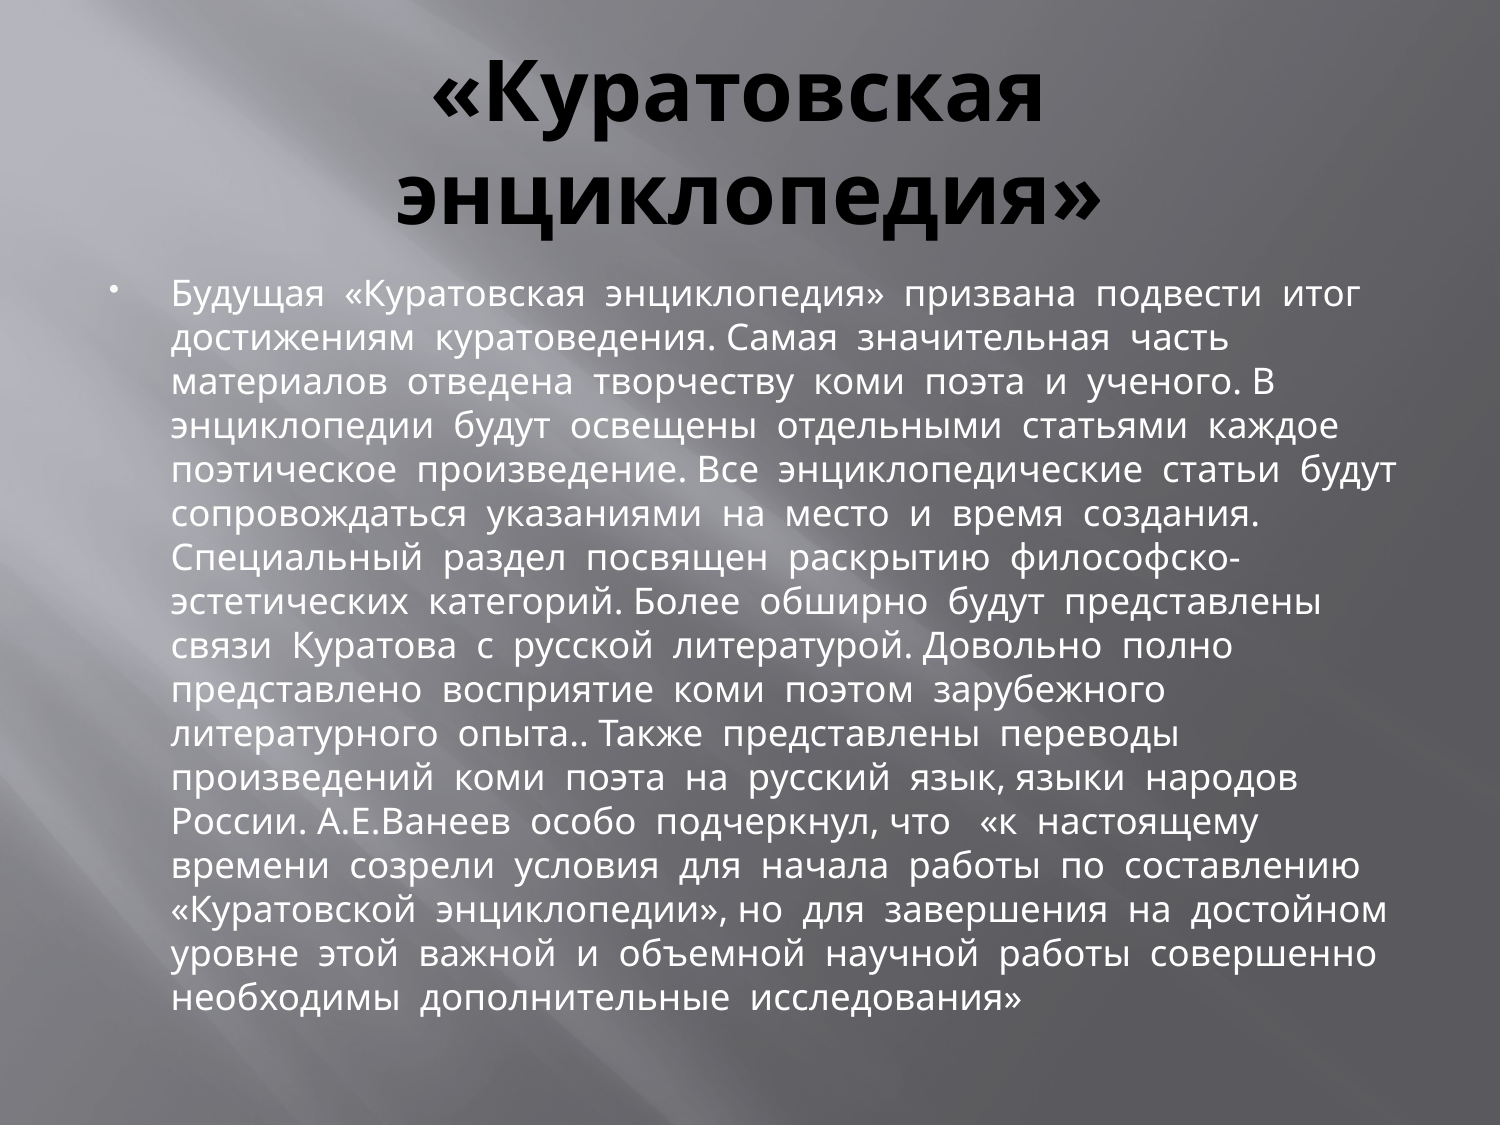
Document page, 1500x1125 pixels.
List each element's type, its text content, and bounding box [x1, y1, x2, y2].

list Будущая «Куратовская энциклопедия» призвана подвести итог достижениям куратоведения. Самая значительная часть материалов отведена творчеству коми поэта и ученого. В энциклопедии будут освещены отдельными статьями каждое поэтическое произведение. Все энциклопедические статьи будут сопровождаться указаниями на место и время создания. Специальный раздел посвящен раскрытию философско-эстетических категорий. Более обширно будут представлены связи Куратова с русской литературой. Довольно полно представлено восприятие коми поэтом зарубежного литературного опыта.. Также представлены переводы произведений коми поэта на русский язык, языки народов России. А.Е.Ванеев особо подчеркнул, что «к настоящему времени созрели условия для начала работы по составлению «Куратовской энциклопедии», но для завершения на достойном уровне этой важной и объемной научной работы совершенно необходимы дополнительные исследования» [75, 262, 1425, 1035]
title «Куратовская энциклопедия» [75, 45, 1425, 233]
